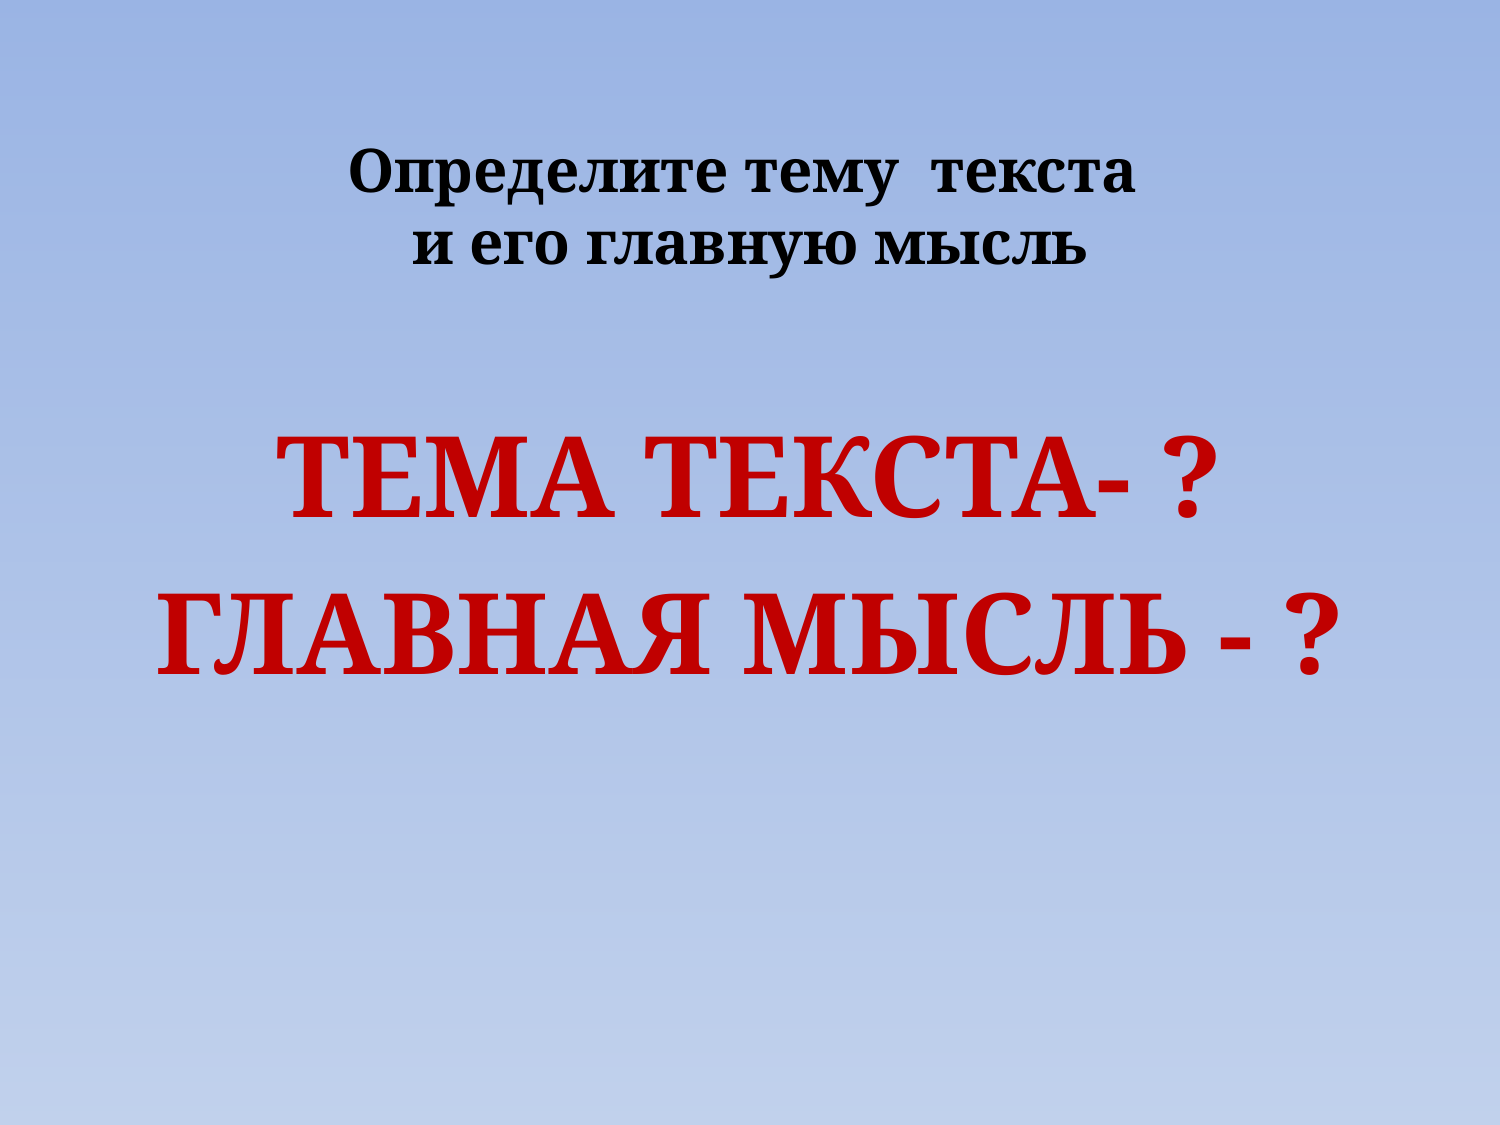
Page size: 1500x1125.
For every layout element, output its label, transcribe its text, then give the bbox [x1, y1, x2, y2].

list ТЕМА ТЕКСТА- ? ГЛАВНАЯ МЫСЛЬ - ? [74, 396, 1426, 1006]
title Определите тему текста и его главную мысль [74, 58, 1426, 351]
